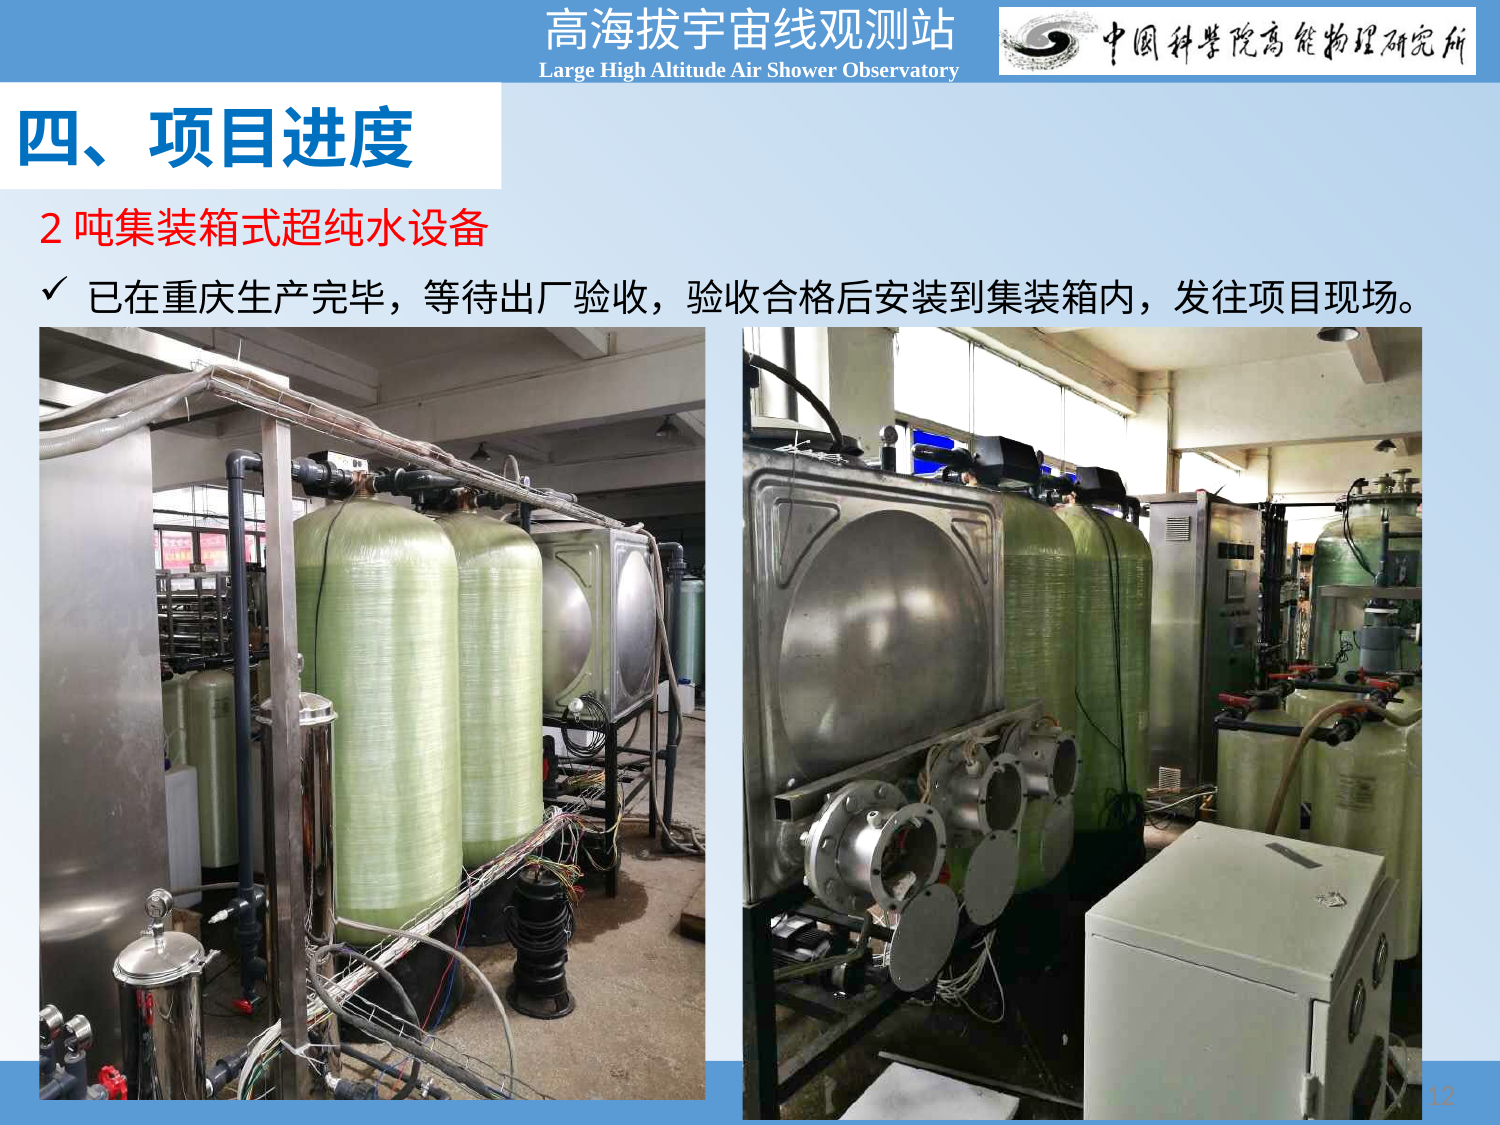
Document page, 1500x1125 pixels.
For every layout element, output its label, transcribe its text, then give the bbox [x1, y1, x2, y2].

text_box 四、项目进度 [0, 82, 502, 190]
picture [742, 327, 1423, 1120]
text_box 2吨集装箱式超纯水设备 已在重庆生产完毕，等待出厂验收，验收合格后安装到集装箱内，发往项目现场。 [24, 169, 1462, 987]
picture [999, 7, 1476, 75]
picture [39, 327, 706, 1100]
slide_number 12 [1423, 1068, 1471, 1120]
